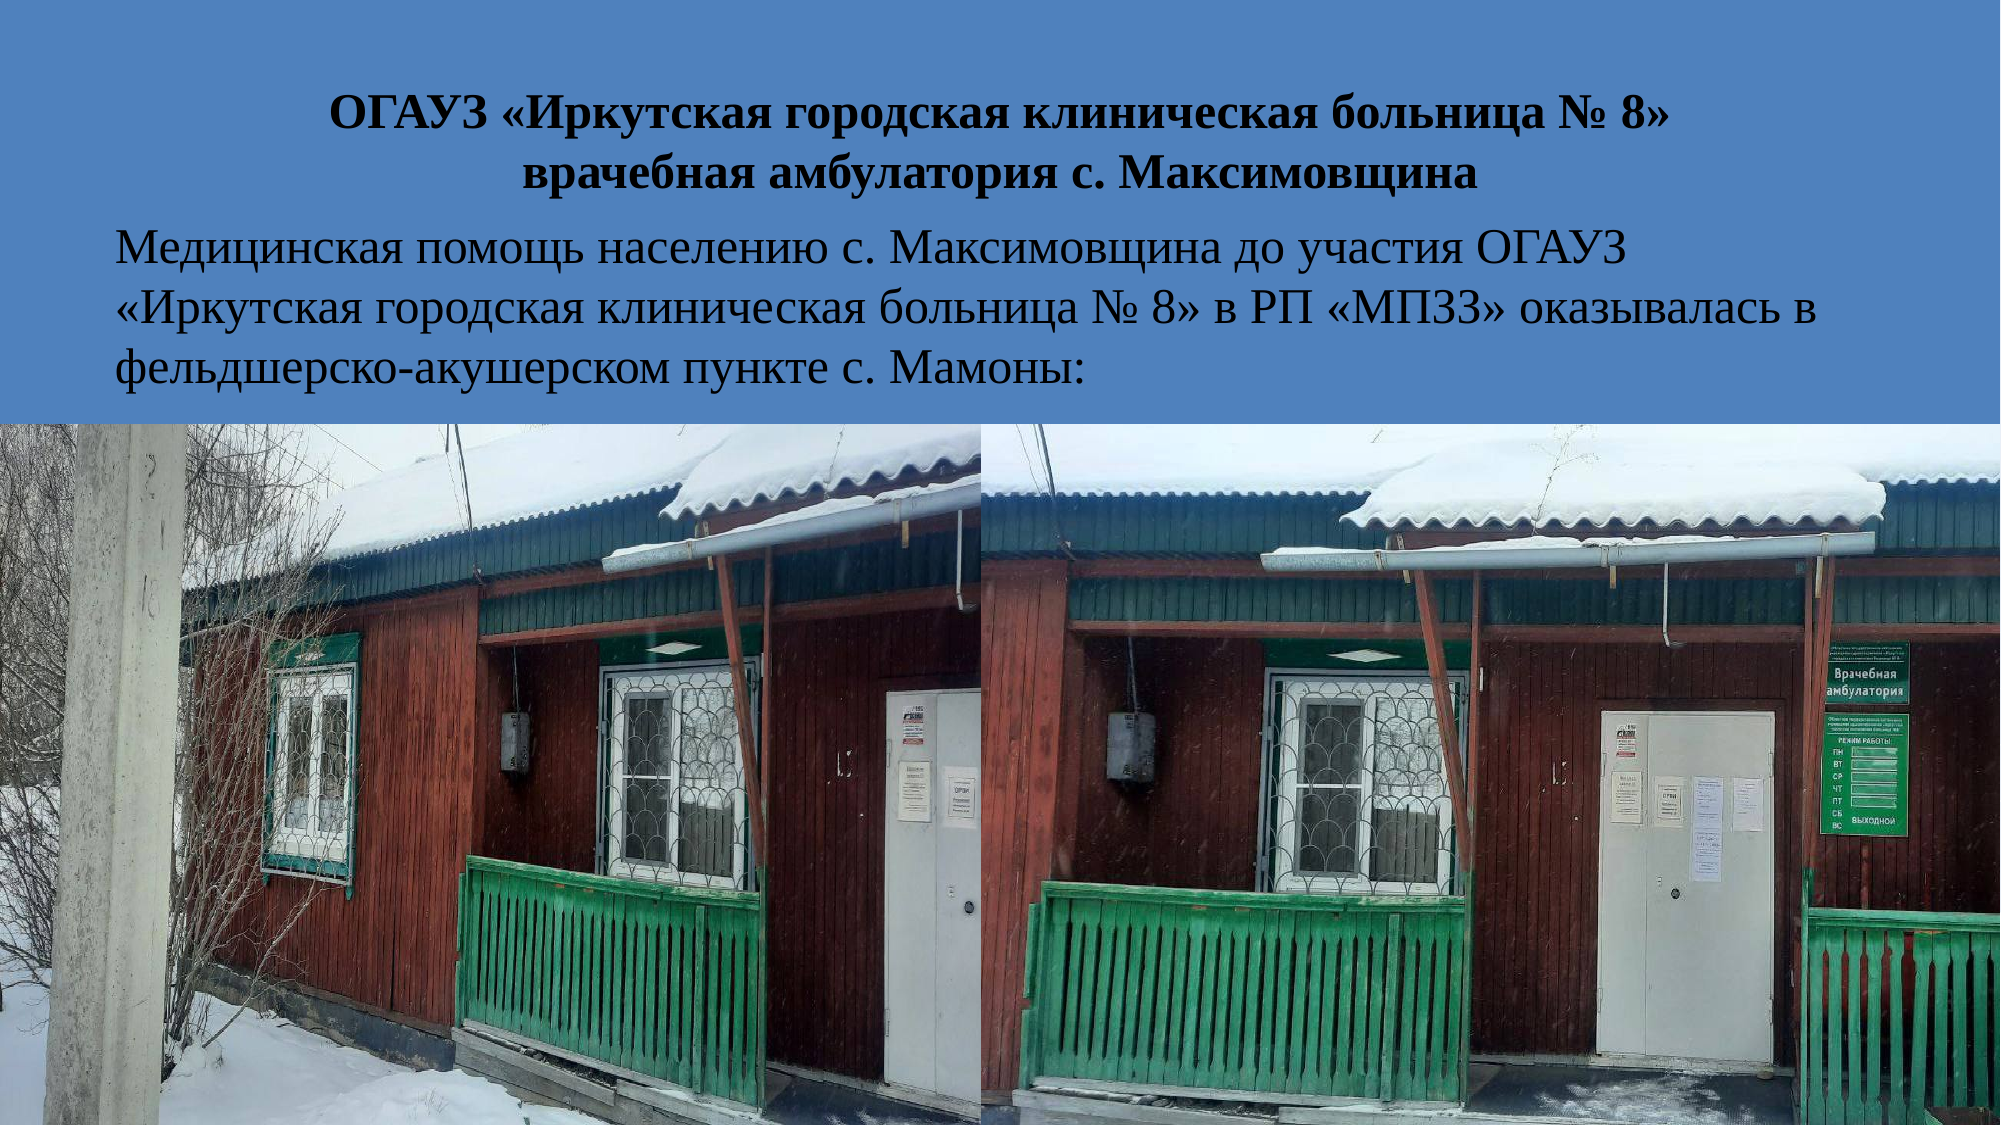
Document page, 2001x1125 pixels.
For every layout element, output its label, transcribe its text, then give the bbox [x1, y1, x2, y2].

list Медицинская помощь населению с. Максимовщина до участия ОГАУЗ «Иркутская городская клиническая больница № 8» в РП «МПЗЗ» оказывалась в фельдшерско-акушерском пункте с. Мамоны: [99, 206, 1900, 423]
picture [0, 424, 2000, 1125]
title ОГАУЗ «Иркутская городская клиническая больница № 8» врачебная амбулатория с. Максимовщина [99, 45, 1900, 206]
